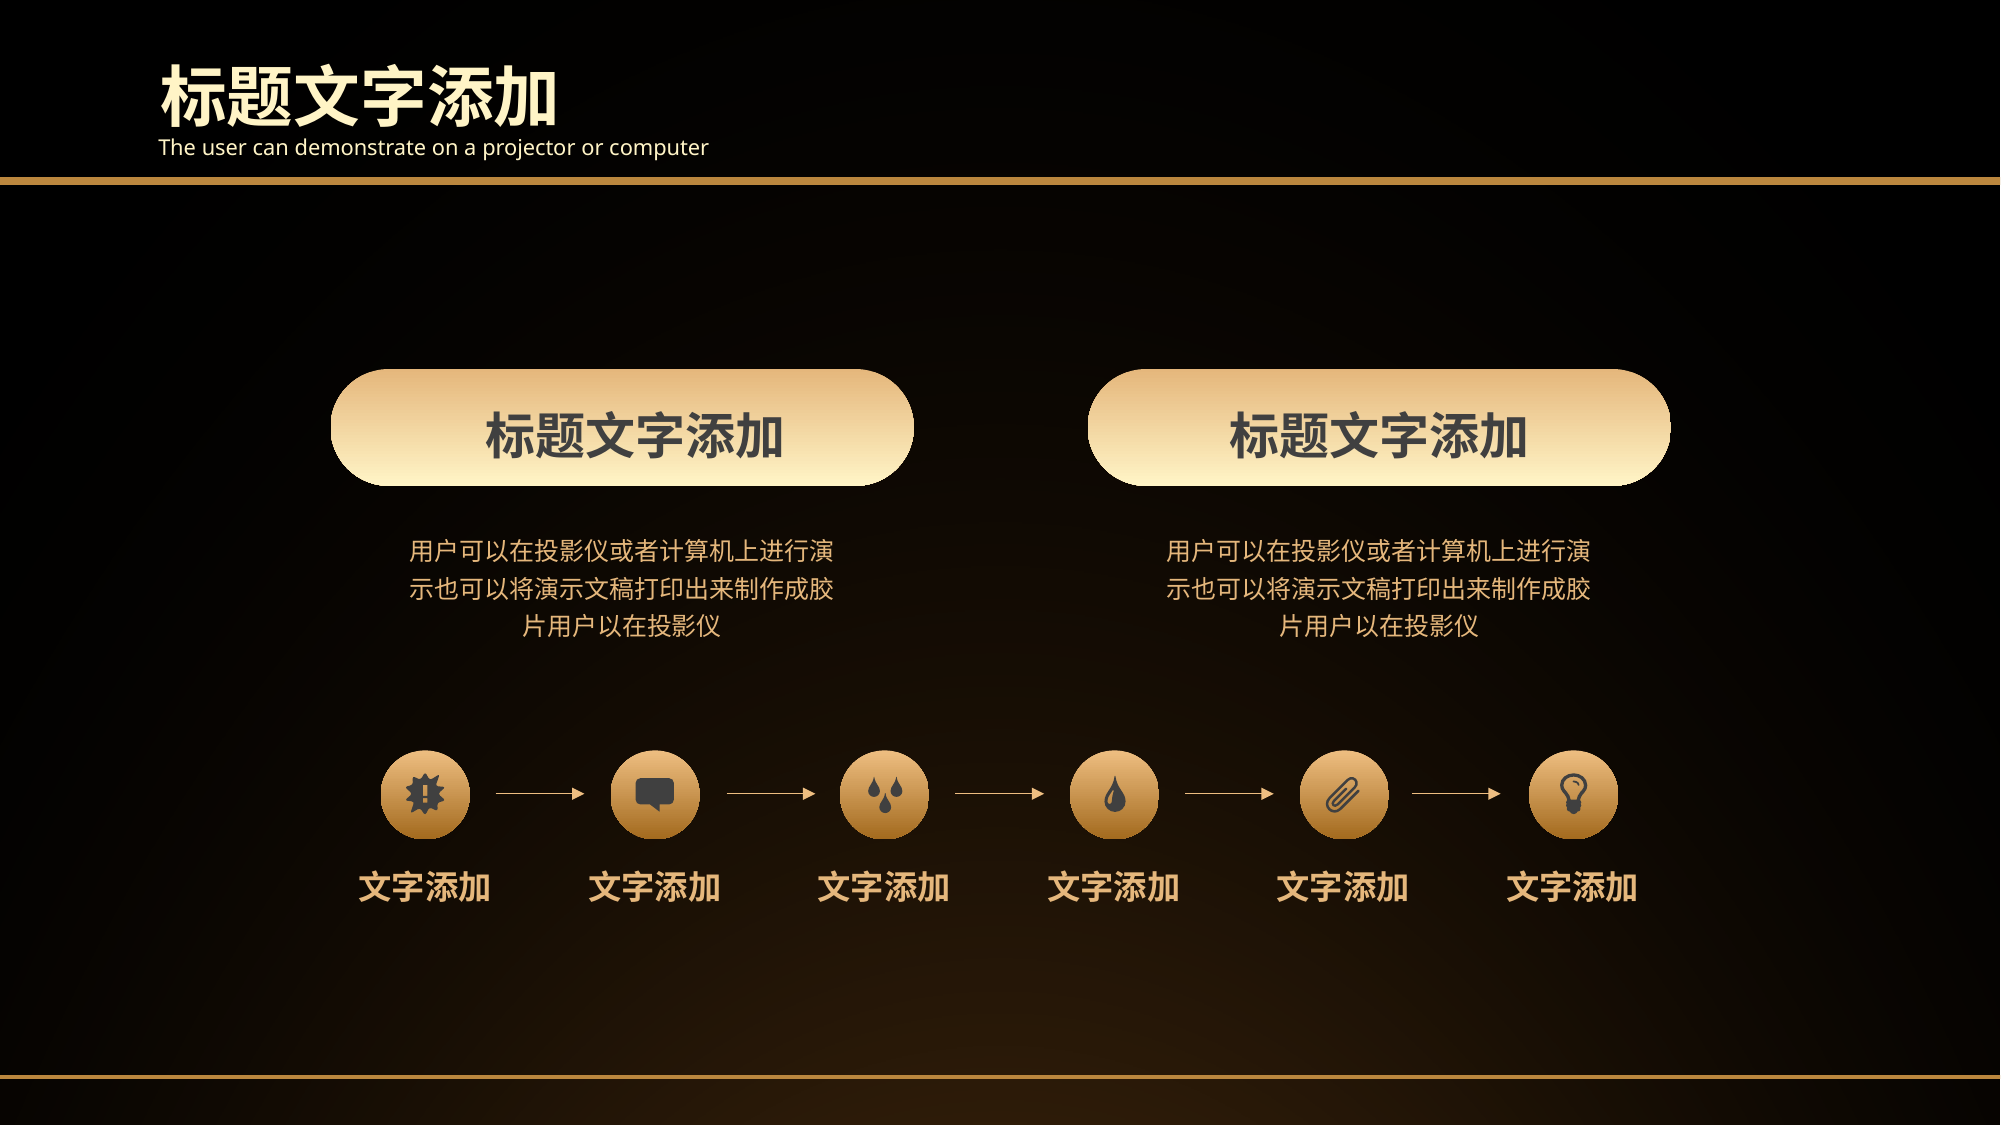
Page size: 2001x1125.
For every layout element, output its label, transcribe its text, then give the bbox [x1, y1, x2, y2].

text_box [143, 47, 769, 166]
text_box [312, 750, 1686, 915]
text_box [1087, 368, 1671, 486]
text_box 用户可以在投影仪或者计算机上进行演示也可以将演示文稿打印出来制作成胶片用户以在投影仪 [389, 520, 855, 648]
text_box 用户可以在投影仪或者计算机上进行演示也可以将演示文稿打印出来制作成胶片用户以在投影仪 [1146, 520, 1612, 648]
picture [0, 1079, 2000, 1125]
picture [0, 0, 2000, 177]
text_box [330, 368, 914, 486]
picture [0, 185, 2000, 1075]
